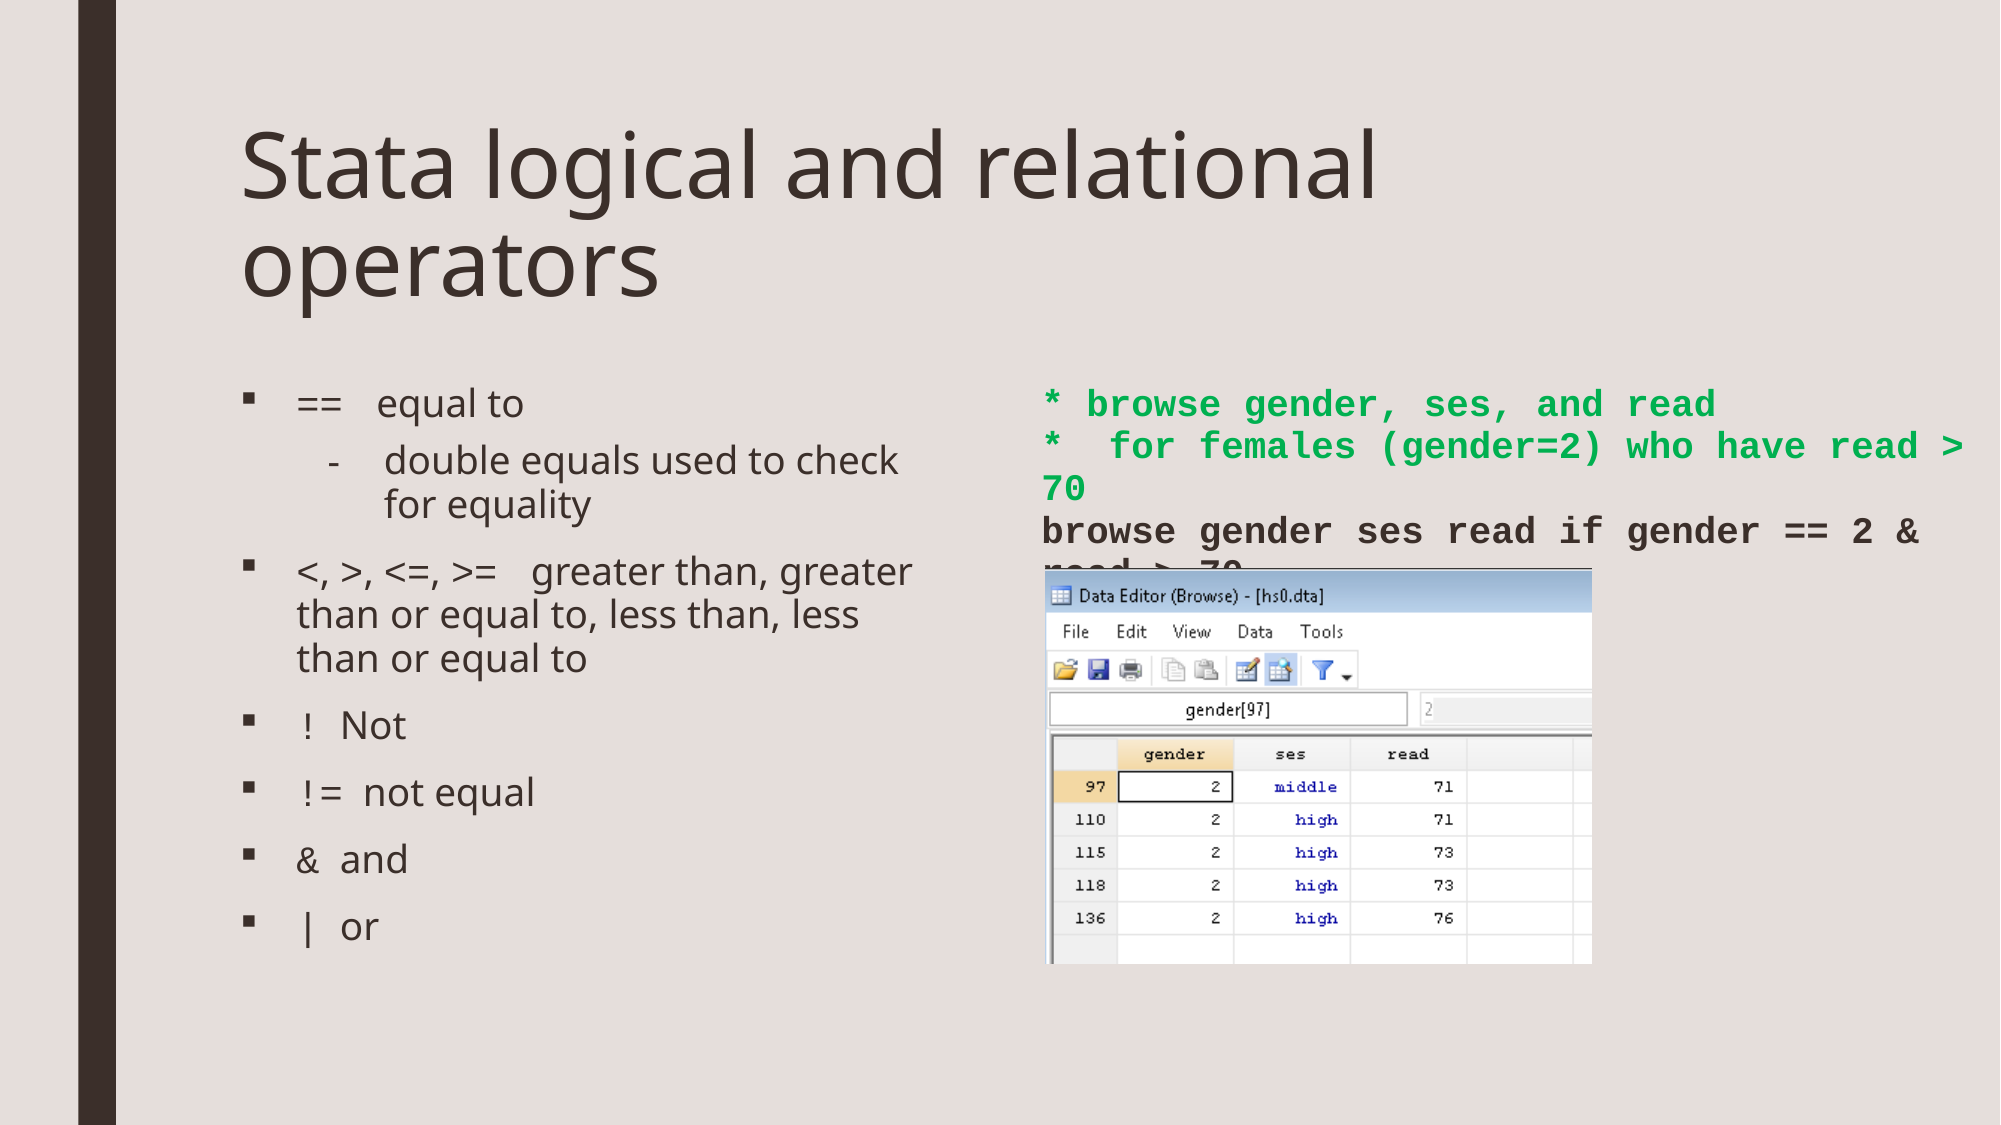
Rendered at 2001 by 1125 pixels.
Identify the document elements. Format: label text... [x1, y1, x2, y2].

list * browse gender, ses, and read * for females (gender=2) who have read > 70 browse gender ses read if gender == 2 & read > 70 [1026, 375, 2000, 903]
picture [1044, 568, 1592, 965]
list == equal to double equals used to check for equality <, >, <=, >= greater than, greater than or equal to, less than, less than or equal to ! Not != not equal & and | or [225, 375, 955, 963]
title Stata logical and relational operators [225, 112, 1800, 357]
